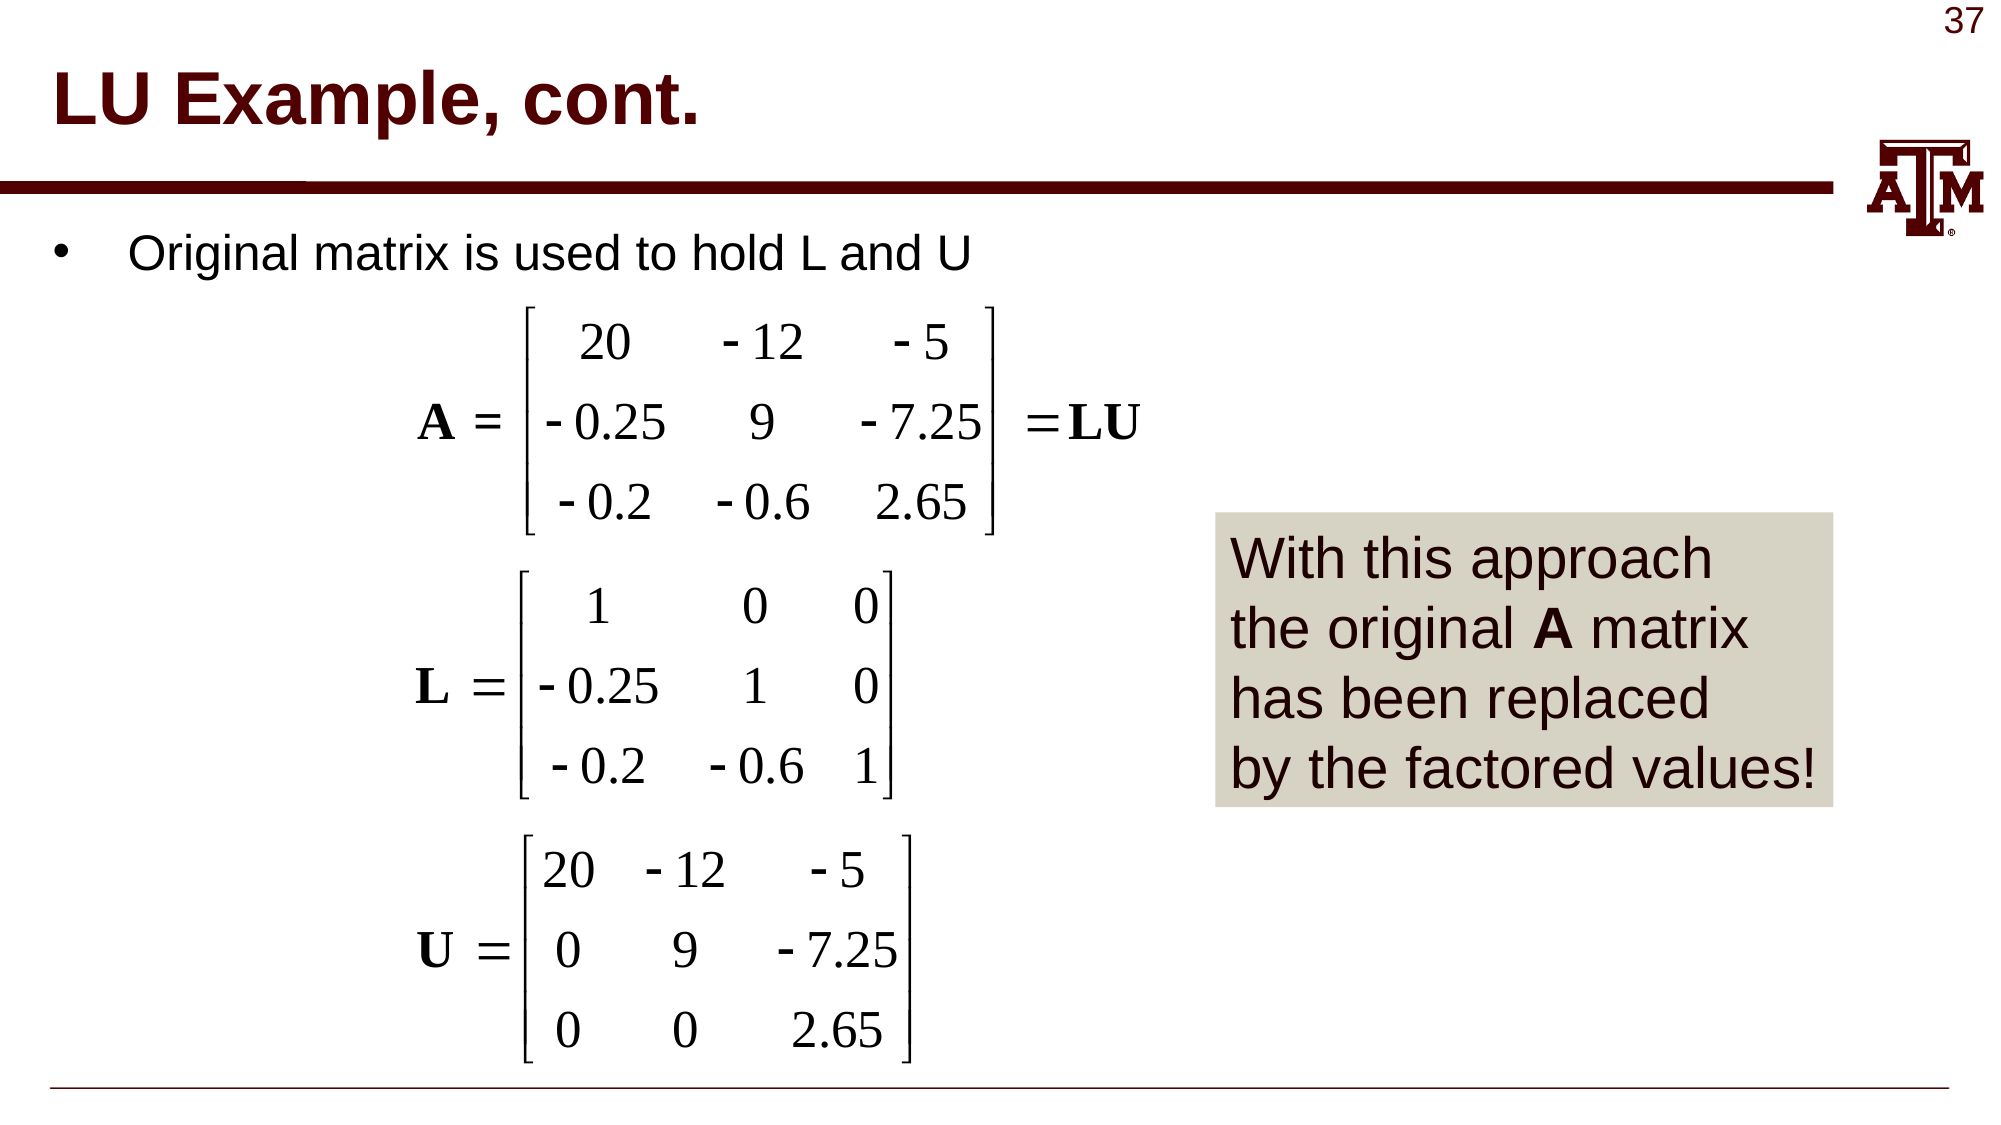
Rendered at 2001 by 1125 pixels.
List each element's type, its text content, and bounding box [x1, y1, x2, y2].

list Original matrix is used to hold L and U [37, 212, 1826, 1063]
title LU Example, cont. [37, 12, 1826, 188]
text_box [412, 299, 1148, 1072]
text_box With this approach the original A matrix has been replaced by the factored values! [1215, 512, 1834, 808]
picture [1850, 112, 2000, 263]
